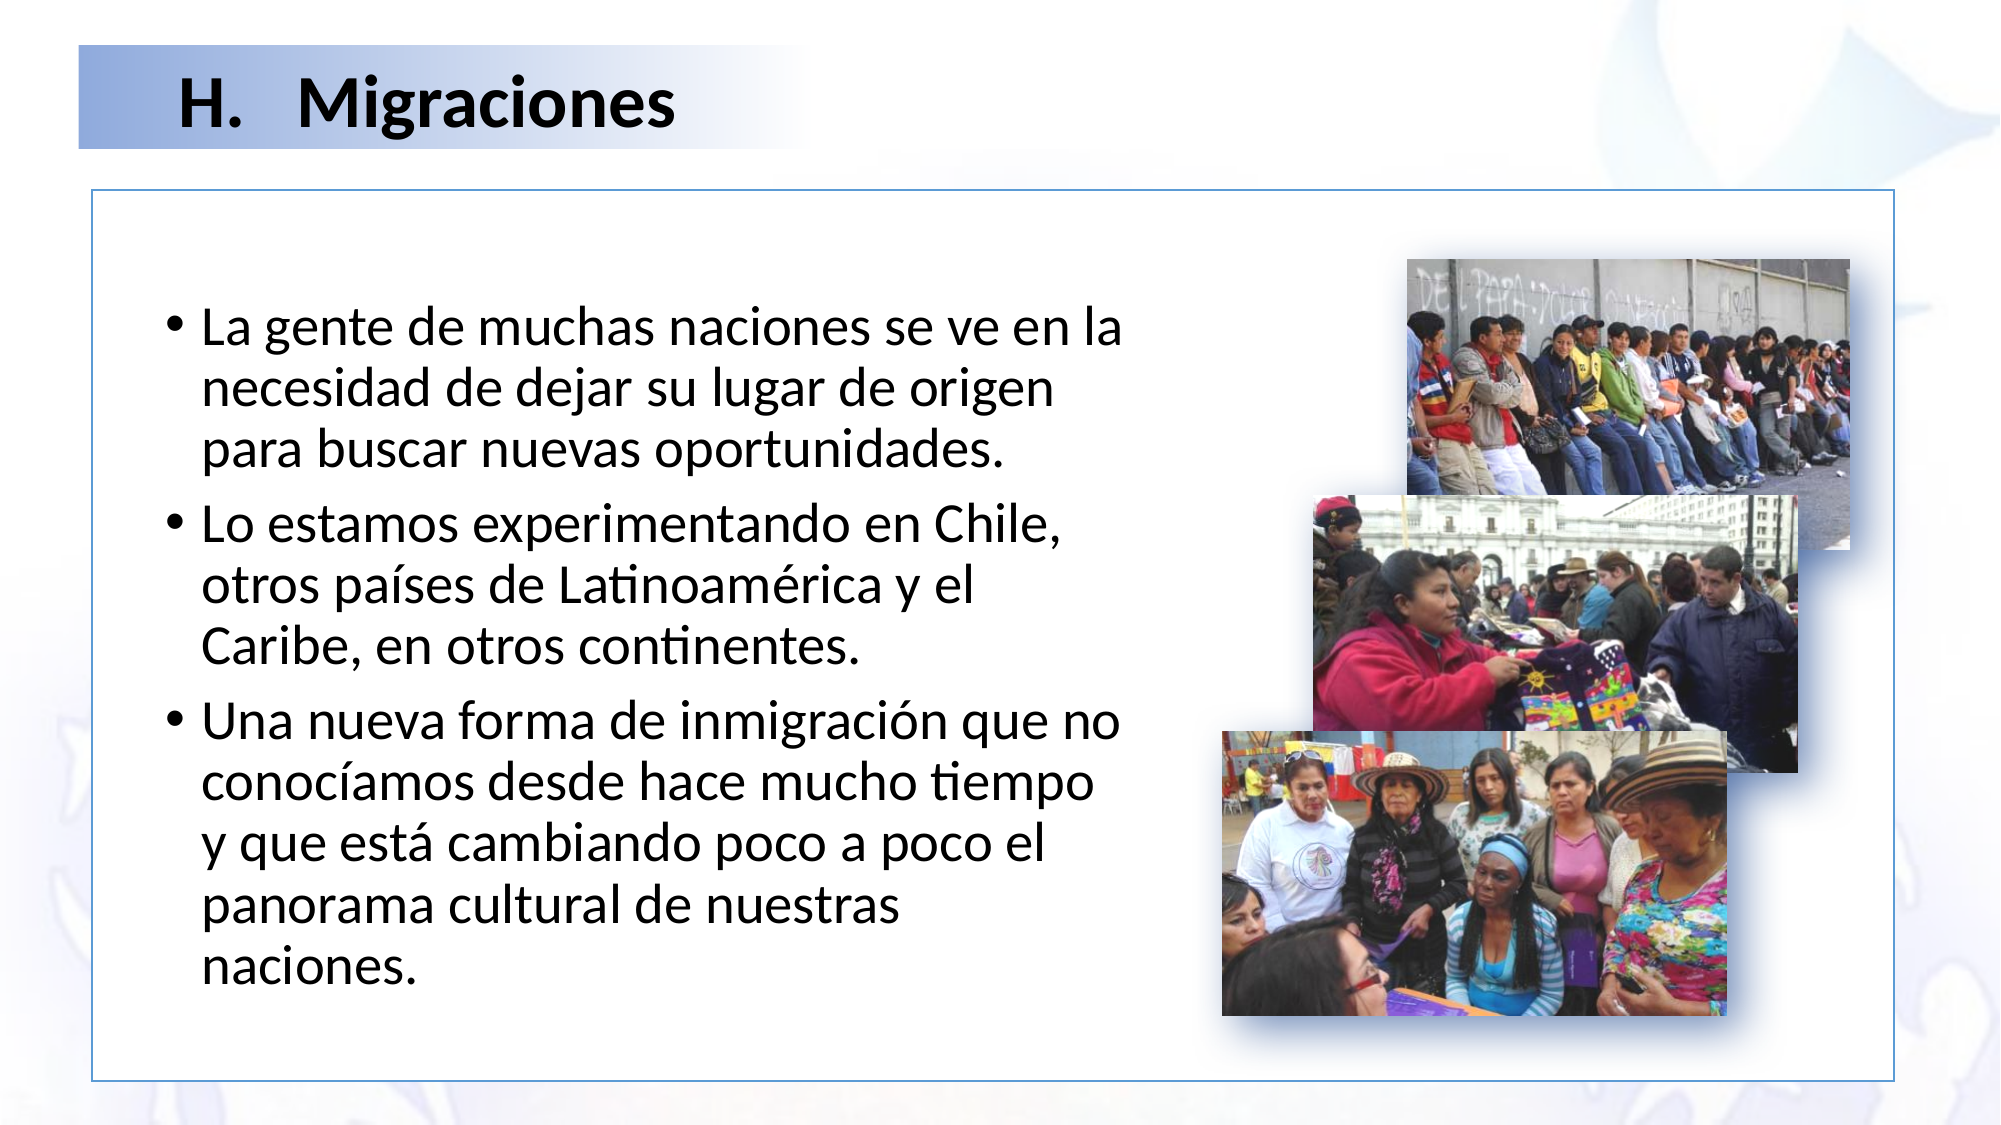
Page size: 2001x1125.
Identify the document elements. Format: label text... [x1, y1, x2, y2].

text_box [91, 189, 1895, 1082]
picture [1222, 259, 1850, 1016]
text_box H. Migraciones [78, 45, 1579, 149]
list La gente de muchas naciones se ve en la necesidad de dejar su lugar de origen para buscar nuevas oportunidades. Lo estamos experimentando en Chile, otros países de Latinoamérica y el Caribe, en otros continentes. Una nueva forma de inmigración que no conocíamos desde hace mucho tiempo y que está cambiando poco a poco el panorama cultural de nuestras naciones. [150, 288, 1140, 1043]
